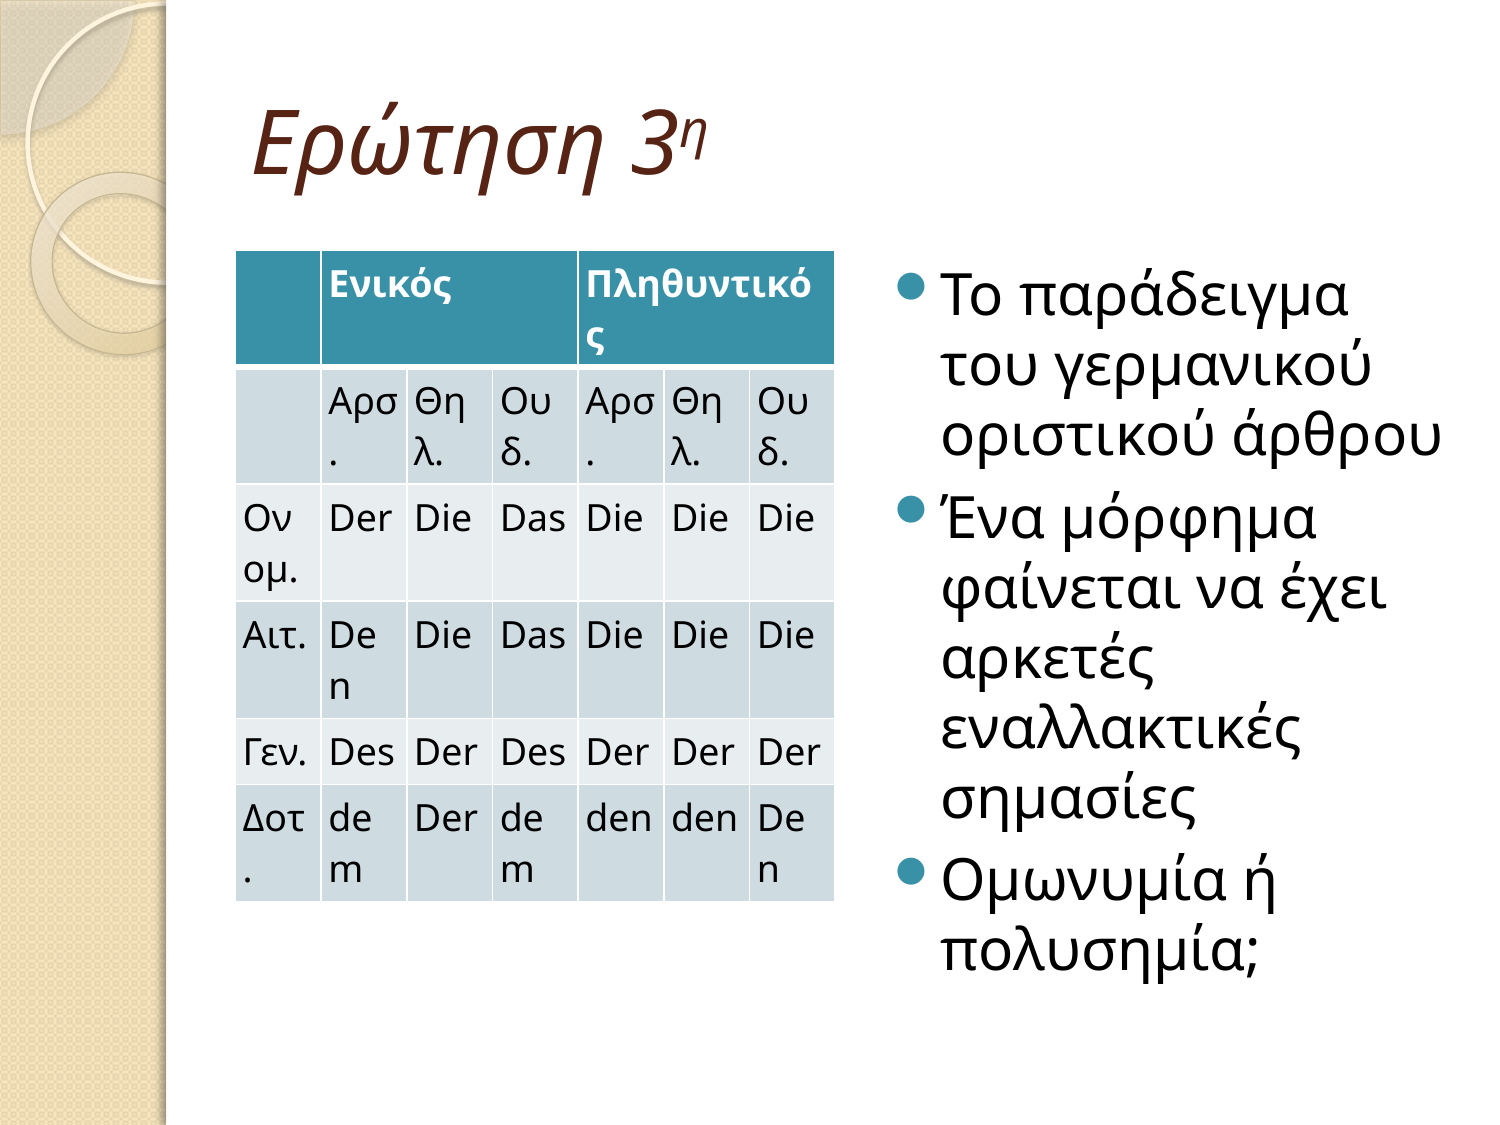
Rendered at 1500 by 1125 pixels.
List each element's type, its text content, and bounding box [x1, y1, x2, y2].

table_cell Die [665, 485, 749, 600]
table_cell Den [750, 785, 834, 901]
table_cell Das [493, 485, 577, 600]
table_cell den [579, 785, 663, 901]
table_cell Den [322, 602, 406, 718]
table_cell Die [750, 485, 834, 600]
title Ερώτηση 3η [235, 45, 1466, 233]
table_cell Die [408, 602, 492, 718]
table_cell Αρσ. [579, 370, 663, 483]
table_cell Die [579, 602, 663, 718]
table_header [236, 251, 320, 364]
table_cell Das [493, 602, 577, 718]
table_cell dem [322, 785, 406, 901]
table_cell Des [322, 719, 406, 784]
table_cell den [665, 785, 749, 901]
table_cell Ουδ. [750, 370, 834, 483]
table_cell Αρσ. [322, 370, 406, 483]
table_cell Ουδ. [493, 370, 577, 483]
table_cell Die [750, 602, 834, 718]
table_cell Θηλ. [408, 370, 492, 483]
table_cell Αιτ. [236, 602, 320, 718]
table_header Πληθυντικός [579, 251, 834, 364]
table_cell Die [579, 485, 663, 600]
table_cell Der [408, 719, 492, 784]
table_cell Ονομ. [236, 485, 320, 600]
table_cell [236, 370, 320, 483]
table_cell Der [750, 719, 834, 784]
table_cell Des [493, 719, 577, 784]
table_cell Der [579, 719, 663, 784]
table_cell Γεν. [236, 719, 320, 784]
table_cell Der [665, 719, 749, 784]
table_cell Der [408, 785, 492, 901]
table_header Ενικός [322, 251, 577, 364]
table_cell Die [665, 602, 749, 718]
table_cell Δοτ. [236, 785, 320, 901]
table_cell Θηλ. [665, 370, 749, 483]
table_cell Der [322, 485, 406, 600]
table_cell dem [493, 785, 577, 901]
list Το παράδειγμα του γερμανικού οριστικού άρθρου Ένα μόρφημα φαίνεται να έχει αρκετές εναλλακτικές σημασίες Ομωνυμία ή πολυσημία; [865, 249, 1466, 1015]
table_cell Die [408, 485, 492, 600]
